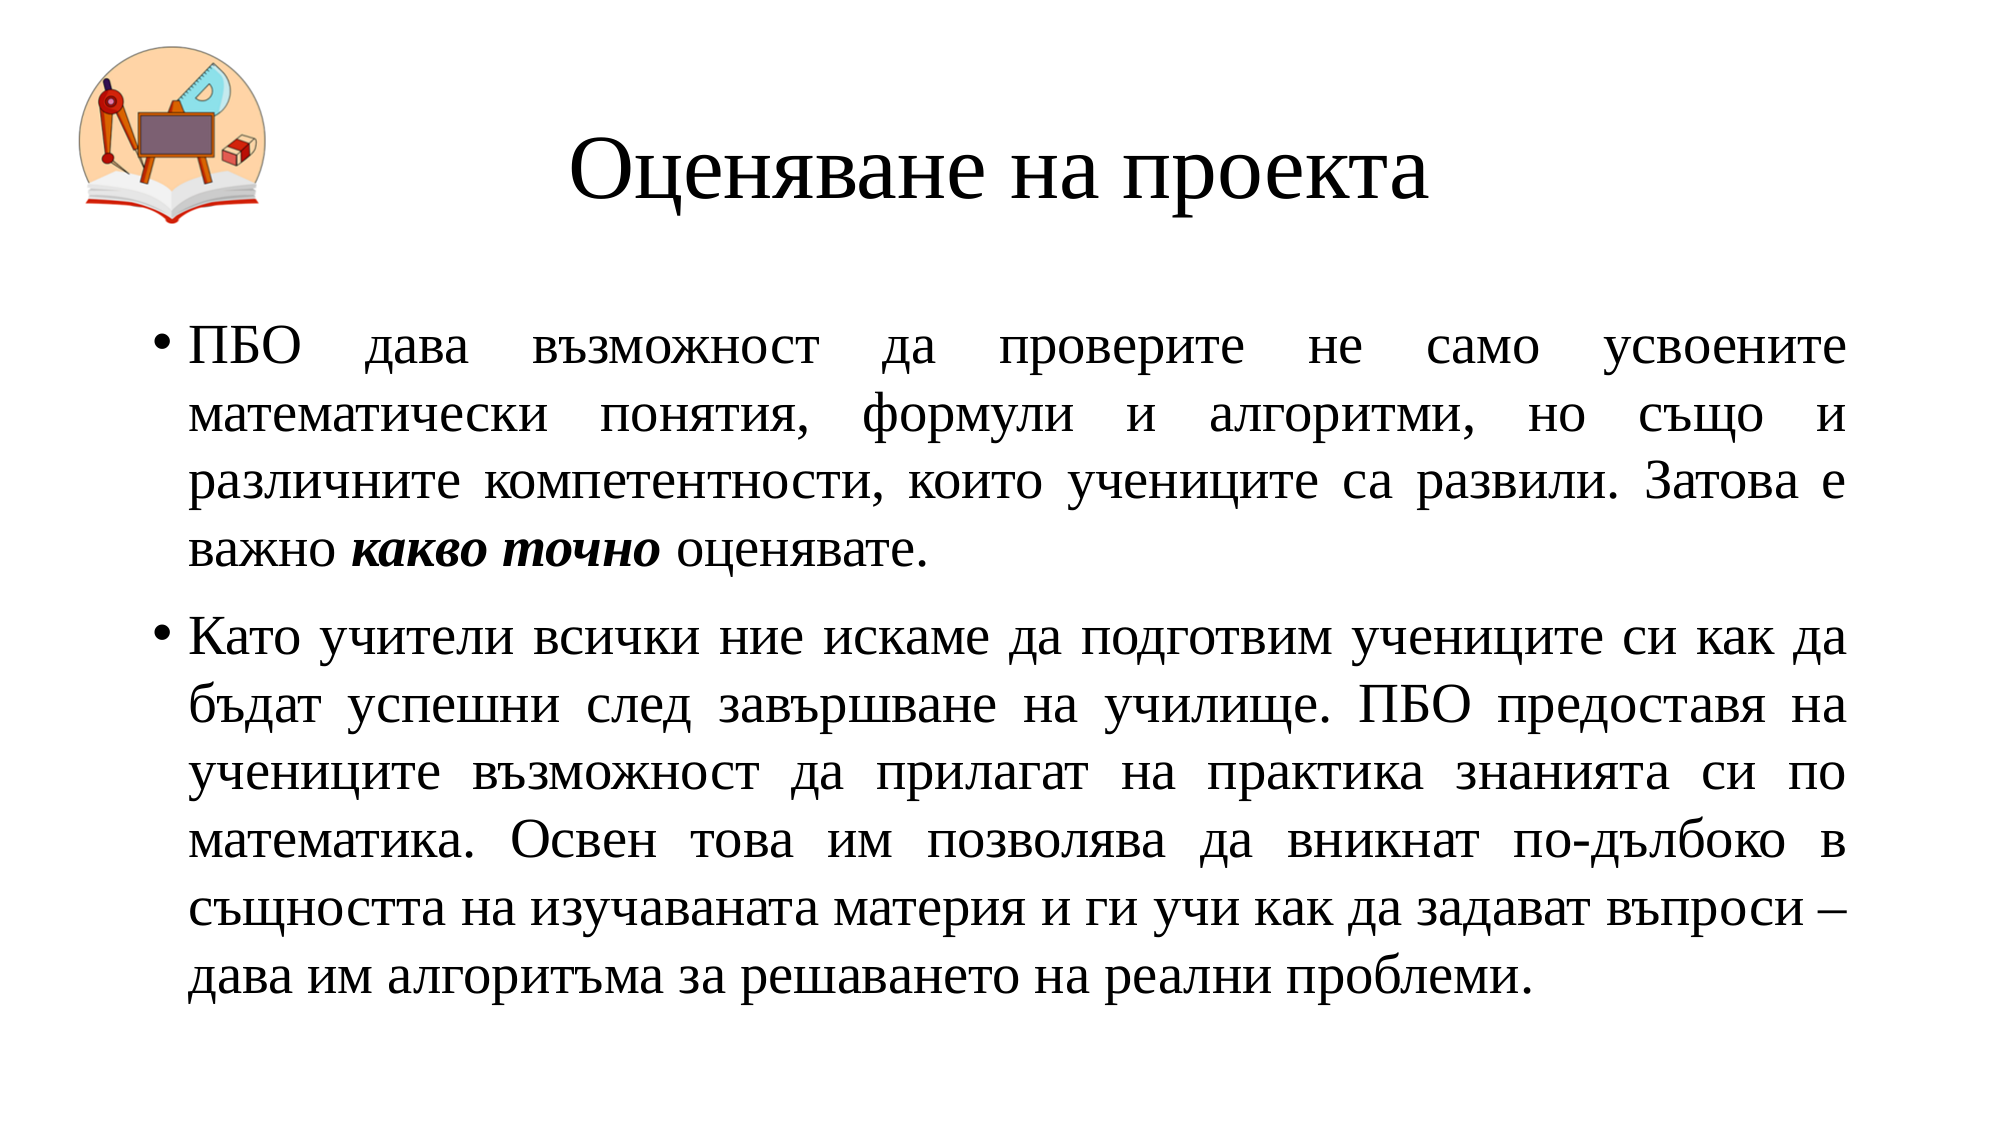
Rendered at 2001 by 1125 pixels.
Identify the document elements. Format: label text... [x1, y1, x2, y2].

title Оценяване на проекта [137, 59, 1863, 278]
picture [60, 37, 321, 228]
list ПБО дава възможност да проверите не само усвоените математически понятия, формули и алгоритми, но също и различните компетентности, които учениците са развили. Затова е важно какво точно оценявате. Като учители всички ние искаме да подготвим учениците си как да бъдат успешни след завършване на училище. ПБО предоставя на учениците възможност да прилагат на практика знанията си по математика. Освен това им позволява да вникнат по-дълбоко в същността на изучаваната материя и ги учи как да задават въпроси – дава им алгоритъма за решаването на реални проблеми. [137, 299, 1863, 1014]
